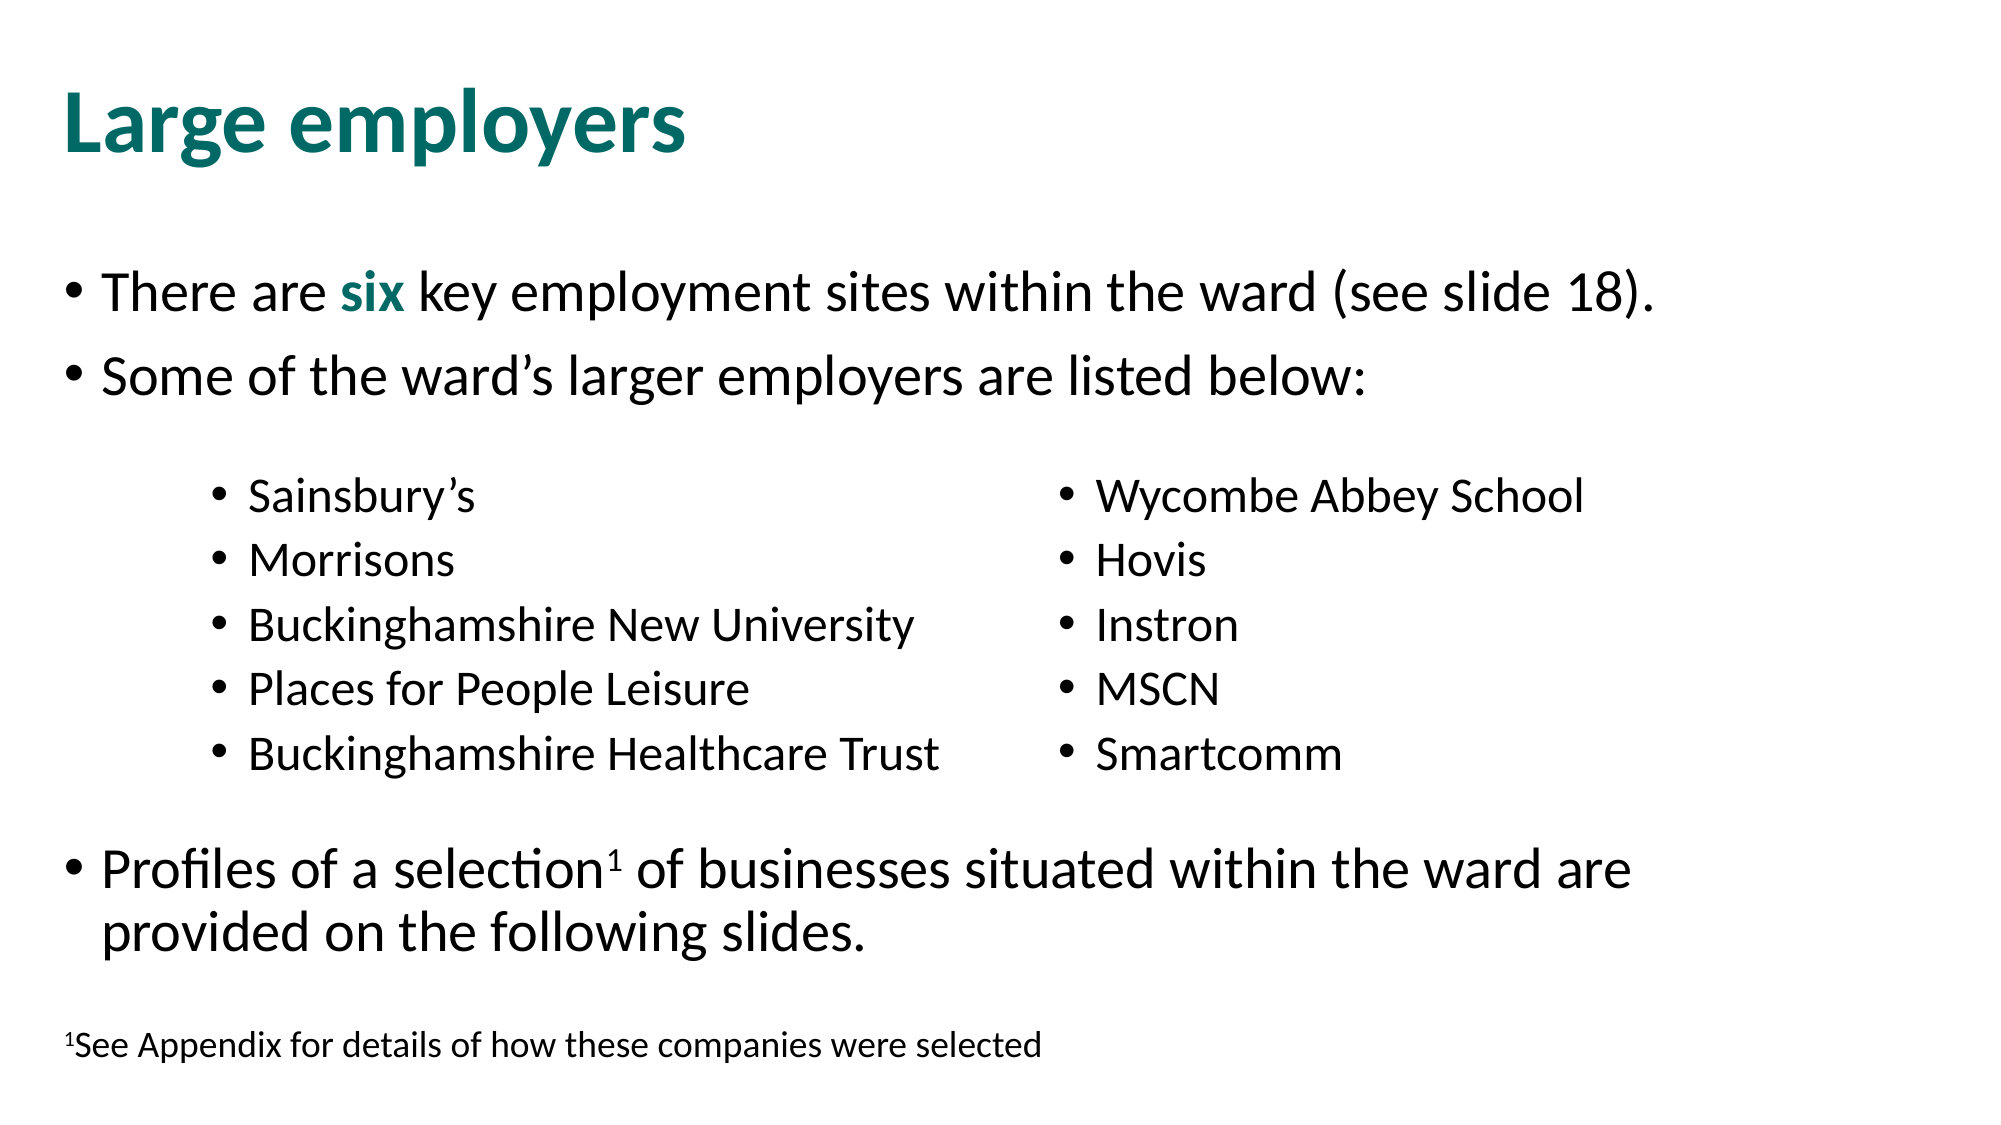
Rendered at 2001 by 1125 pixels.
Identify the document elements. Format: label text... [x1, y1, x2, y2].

text_box Sainsbury’s Morrisons Buckinghamshire New University Places for People Leisure Buckinghamshire Healthcare Trust Wycombe Abbey School Hovis Instron MSCN Smartcomm [120, 461, 1846, 813]
text_box Profiles of a selection1 of businesses situated within the ward are provided on the following slides. [48, 831, 1774, 1003]
text_box 1See Appendix for details of how these companies were selected [48, 1013, 1287, 1073]
title Large employers [48, 13, 1774, 232]
list There are six key employment sites within the ward (see slide 18). Some of the ward’s larger employers are listed below: [48, 253, 1774, 426]
